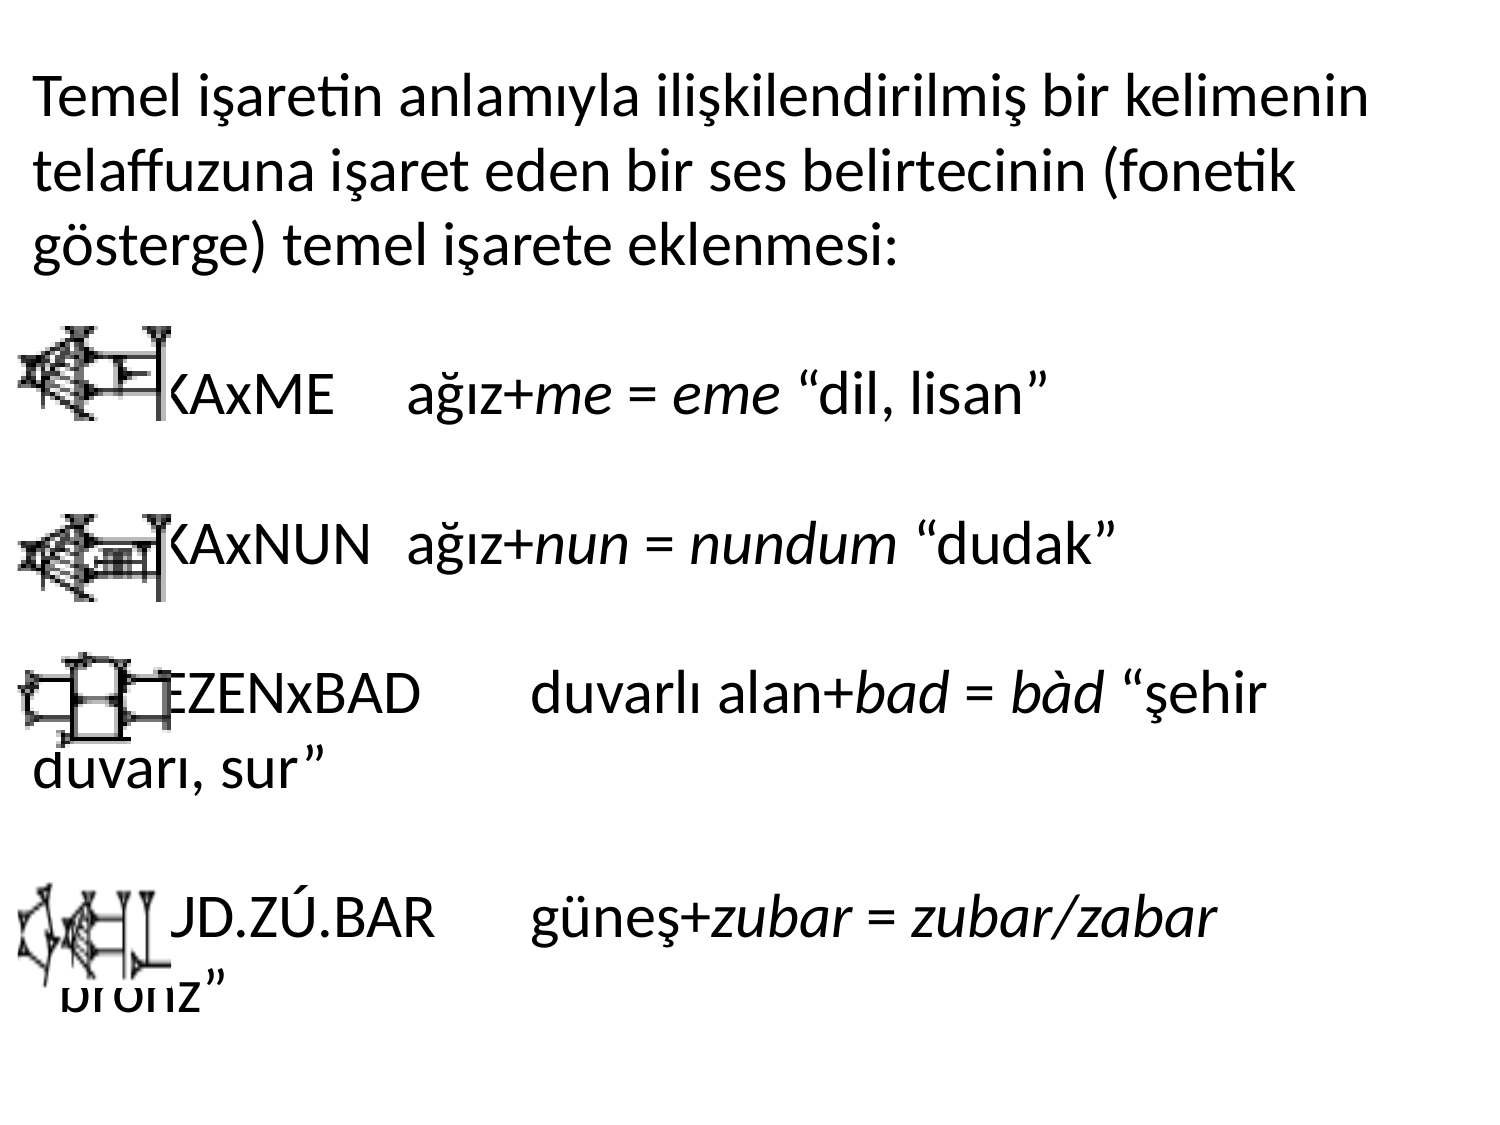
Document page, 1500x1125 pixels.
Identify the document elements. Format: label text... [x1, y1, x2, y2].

picture [17, 881, 172, 988]
title Temel işaretin anlamıyla ilişkilendirilmiş bir kelimenin telaffuzuna işaret eden bir ses belirtecinin (fonetik gösterge) temel işarete eklenmesi: KAxME ağız+me = eme “dil, lisan” KAxNUN ağız+nun = nundum “dudak” EZENxBAD duvarlı alan+bad = bàd “şehir duvarı, sur” UD.ZÚ.BAR güneş+zubar = zubar/zabar “bronz” [17, 45, 1483, 1125]
picture [17, 503, 172, 610]
picture [17, 314, 172, 430]
picture [17, 644, 172, 752]
